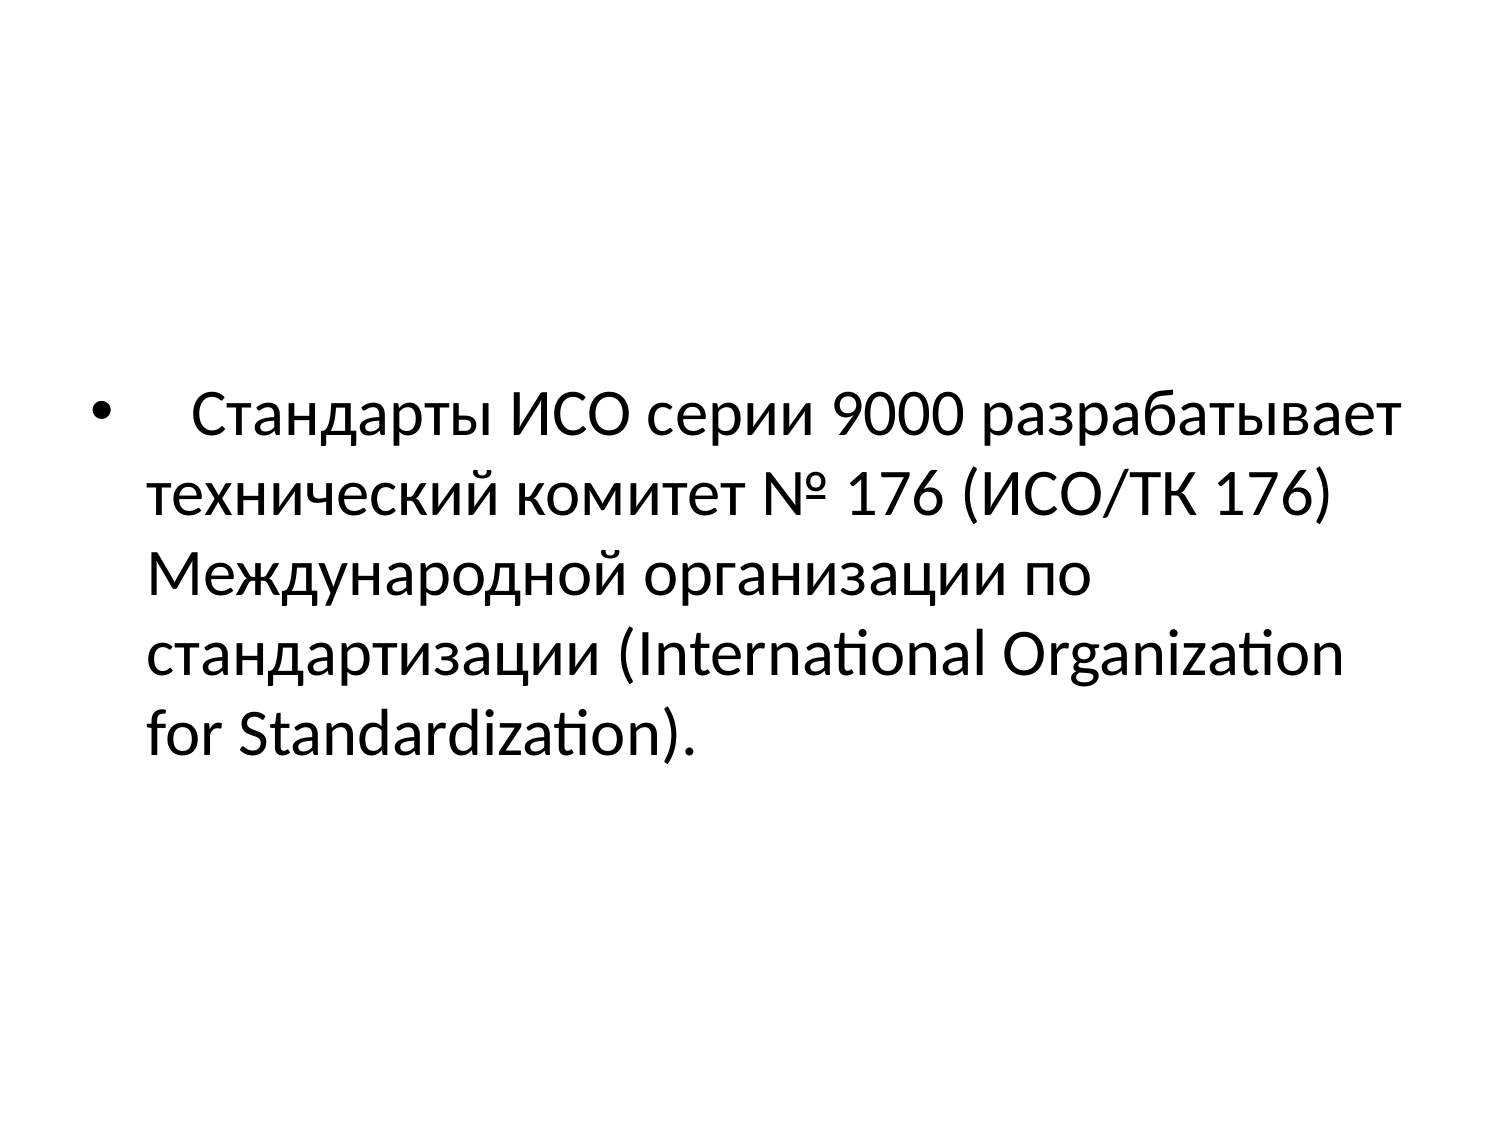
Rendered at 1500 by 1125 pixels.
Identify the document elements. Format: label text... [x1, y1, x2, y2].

list Стандарты ИСО серии 9000 разрабатывает технический комитет № 176 (ИСО/ТК 176) Международной организации по стандартизации (International Organization for Standardization). [75, 361, 1425, 1005]
